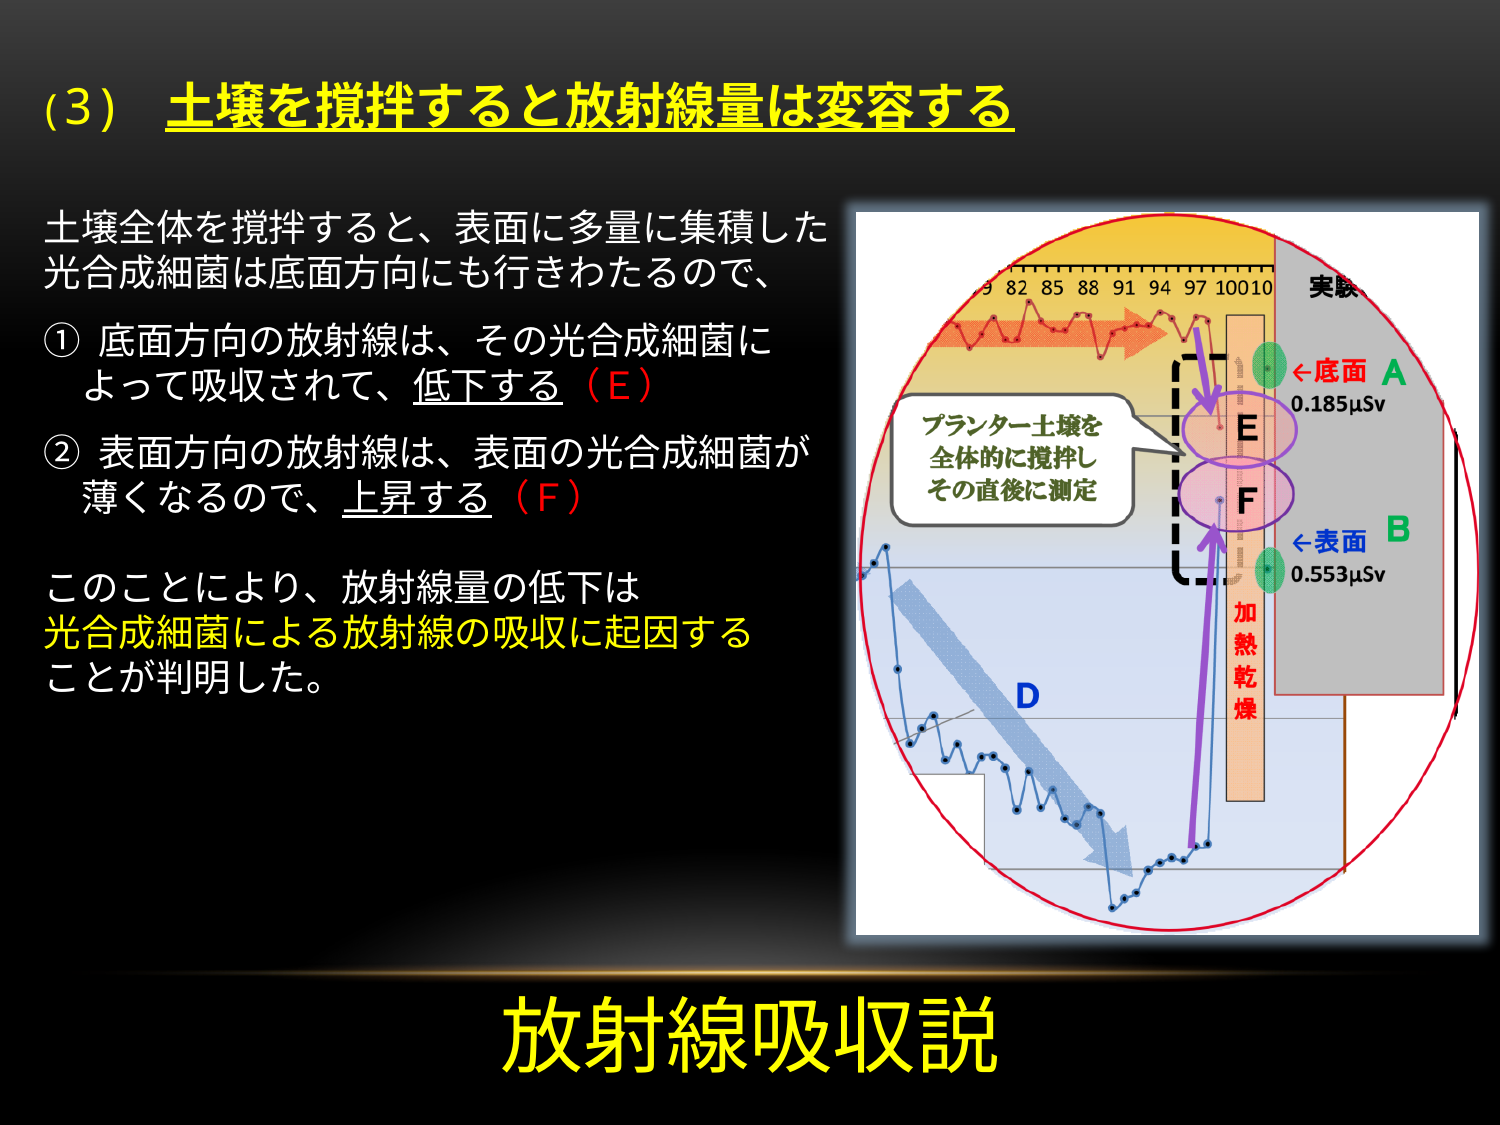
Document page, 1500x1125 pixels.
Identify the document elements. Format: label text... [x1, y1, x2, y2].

text_box 放射線吸収説 [485, 975, 1034, 1091]
text_box 土壌全体を撹拌すると、表面に多量に集積した 光合成細菌は底面方向にも行きわたるので、 ① 底面方向の放射線は、その光合成細菌に よって吸収されて、低下する（Ｅ） ② 表面方向の放射線は、表面の光合成細菌が 薄くなるので、上昇する（Ｆ） このことにより、放射線量の低下は 光合成細菌による放射線の吸収に起因する ことが判明した。 [28, 184, 857, 752]
picture [0, 0, 1500, 1125]
text_box (3) 土壌を撹拌すると放射線量は変容する [23, 54, 1415, 142]
